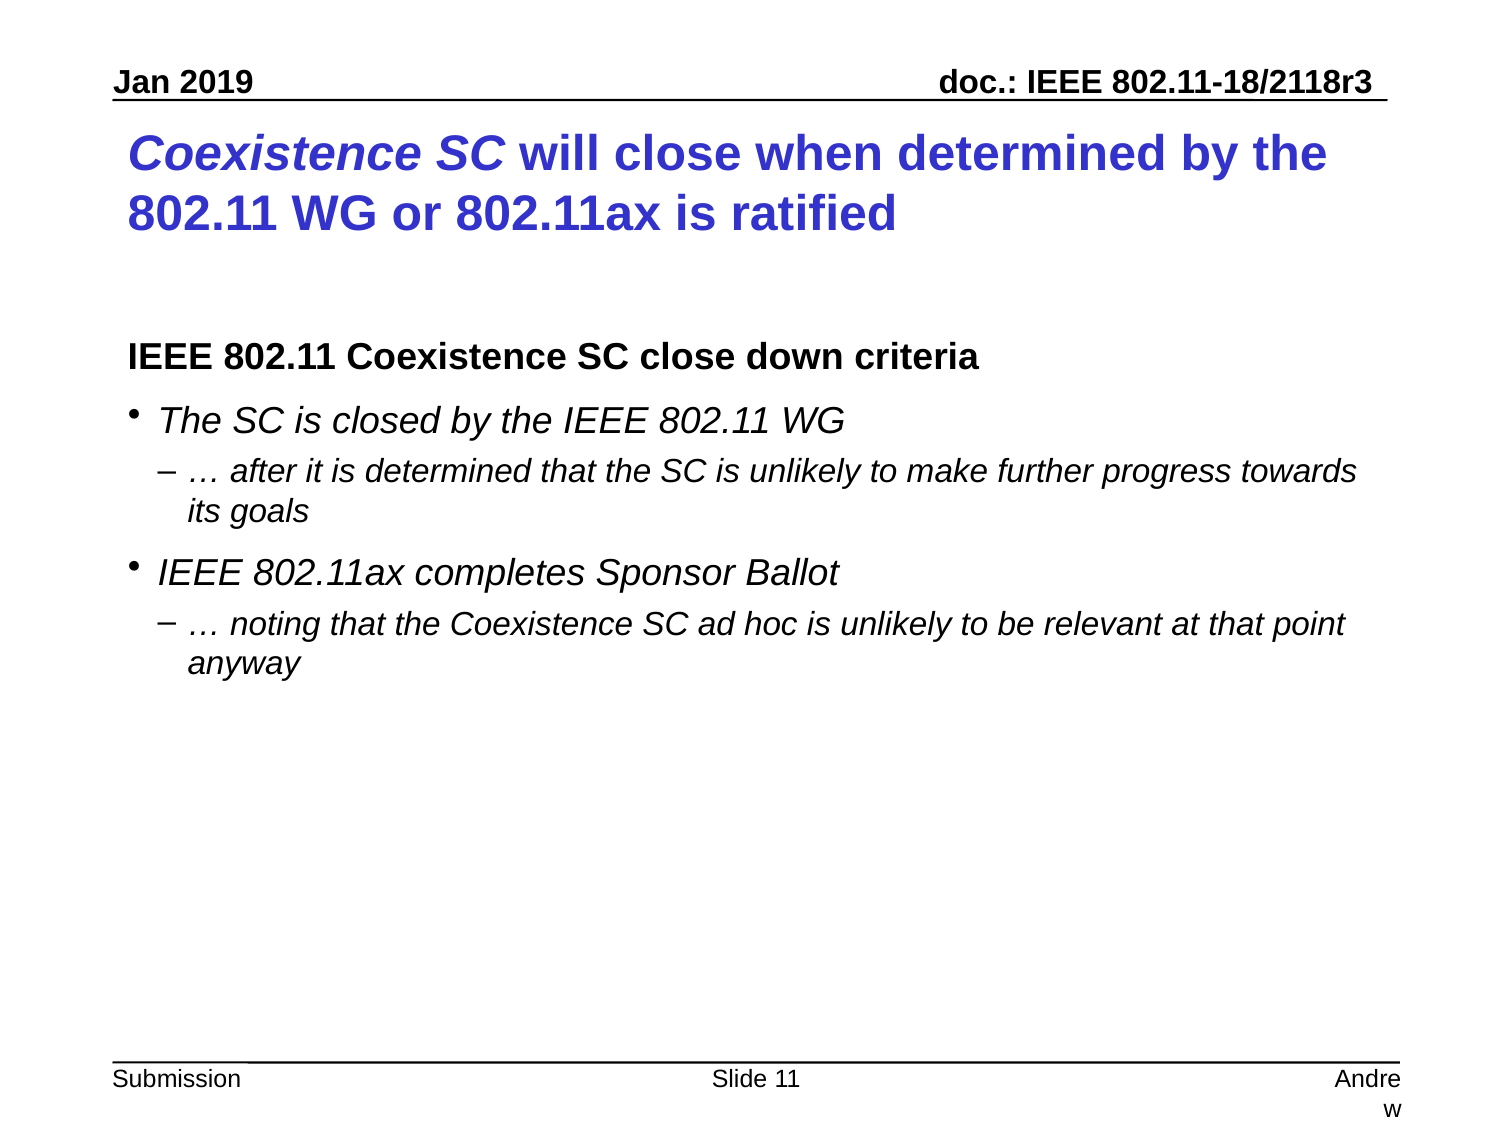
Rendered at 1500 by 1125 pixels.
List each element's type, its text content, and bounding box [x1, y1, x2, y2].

list IEEE 802.11 Coexistence SC close down criteria The SC is closed by the IEEE 802.11 WG … after it is determined that the SC is unlikely to make further progress towards its goals IEEE 802.11ax completes Sponsor Ballot … noting that the Coexistence SC ad hoc is unlikely to be relevant at that point anyway [112, 324, 1388, 1000]
footer Andrew Myles, Cisco [1320, 1061, 1402, 1093]
slide_number Slide 11 [709, 1061, 803, 1093]
title Coexistence SC will close when determined by the 802.11 WG or 802.11ax is ratified [112, 112, 1388, 288]
